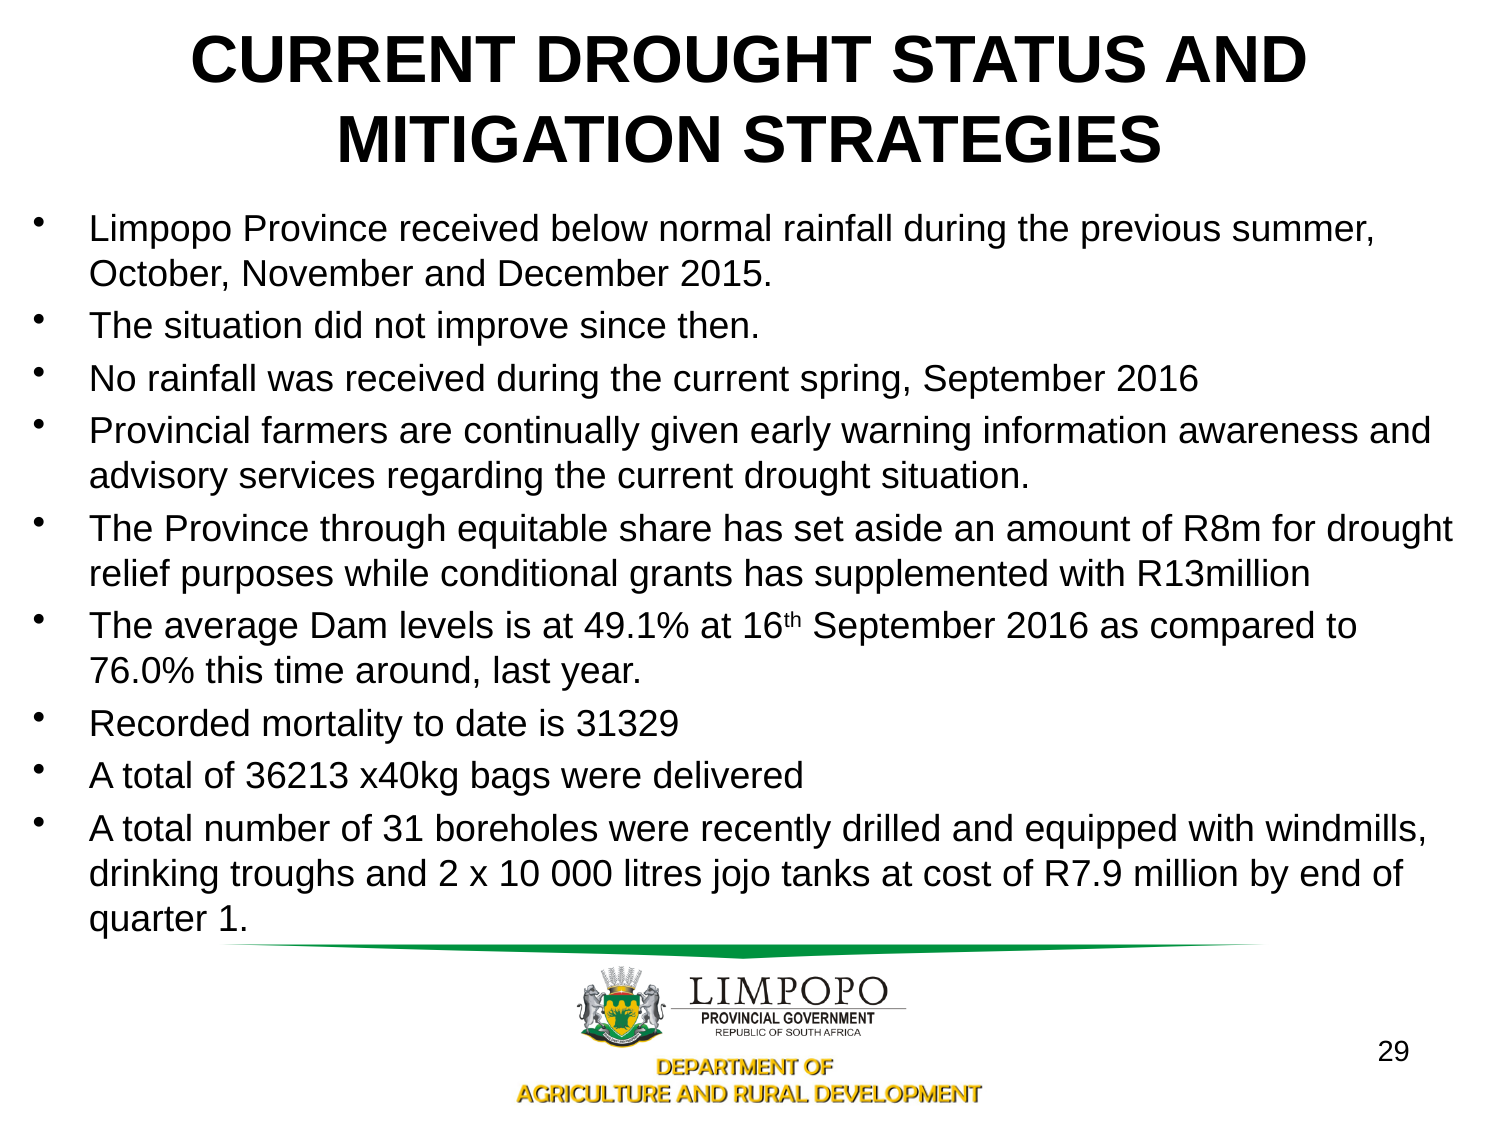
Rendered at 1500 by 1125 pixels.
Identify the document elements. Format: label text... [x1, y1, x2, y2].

slide_number 29 [1074, 1024, 1426, 1103]
title CURRENT DROUGHT STATUS AND MITIGATION STRATEGIES [75, 19, 1425, 173]
picture [218, 941, 1269, 1051]
list Limpopo Province received below normal rainfall during the previous summer, October, November and December 2015. The situation did not improve since then. No rainfall was received during the current spring, September 2016 Provincial farmers are continually given early warning information awareness and advisory services regarding the current drought situation. The Province through equitable share has set aside an amount of R8m for drought relief purposes while conditional grants has supplemented with R13million The average Dam levels is at 49.1% at 16th September 2016 as compared to 76.0% this time around, last year. Recorded mortality to date is 31329 A total of 36213 x40kg bags were delivered A total number of 31 boreholes were recently drilled and equipped with windmills, drinking troughs and 2 x 10 000 litres jojo tanks at cost of R7.9 million by end of quarter 1. [17, 196, 1471, 941]
picture [511, 1055, 987, 1106]
